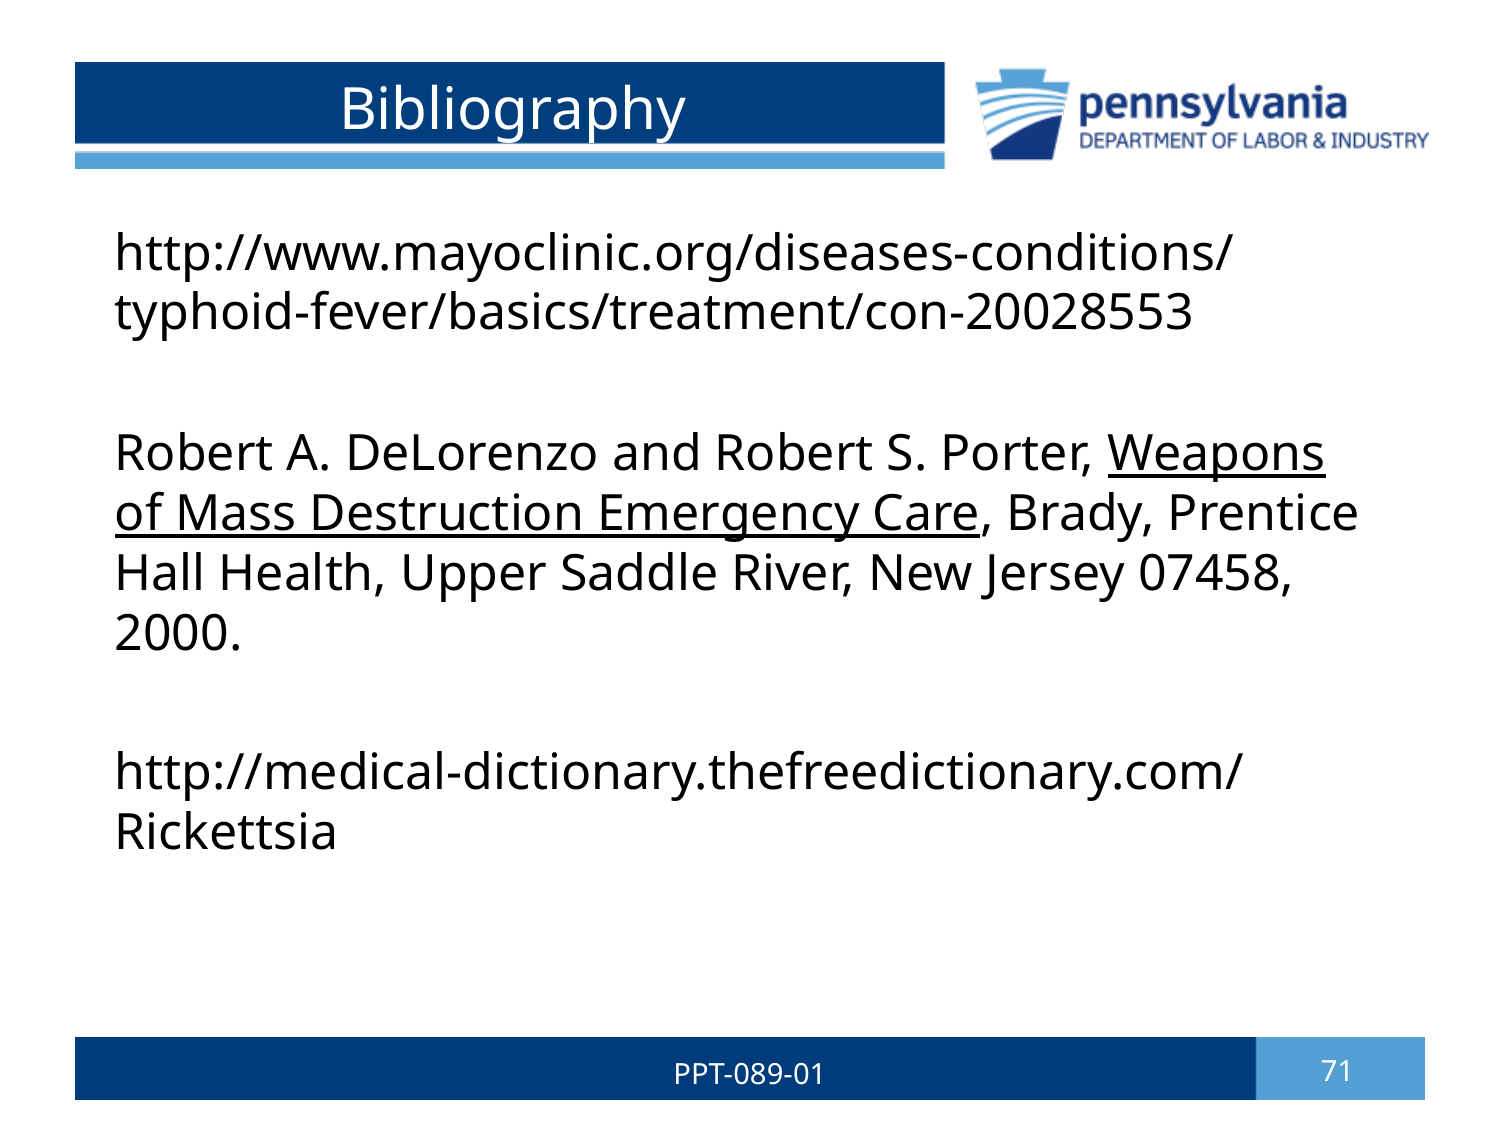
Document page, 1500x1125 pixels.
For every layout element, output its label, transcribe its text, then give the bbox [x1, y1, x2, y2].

picture [75, 1037, 1425, 1100]
subtitle http://www.mayoclinic.org/diseases-conditions/typhoid-fever/basics/treatment/con-20028553 Robert A. DeLorenzo and Robert S. Porter, Weapons of Mass Destruction Emergency Care, Brady, Prentice Hall Health, Upper Saddle River, New Jersey 07458, 2000. http://medical-dictionary.thefreedictionary.com/Rickettsia [99, 212, 1400, 1000]
picture [75, 62, 1429, 169]
slide_number 71 [1250, 1042, 1425, 1103]
footer PPT-089-01 [512, 1042, 988, 1103]
title Bibliography [75, 62, 950, 150]
